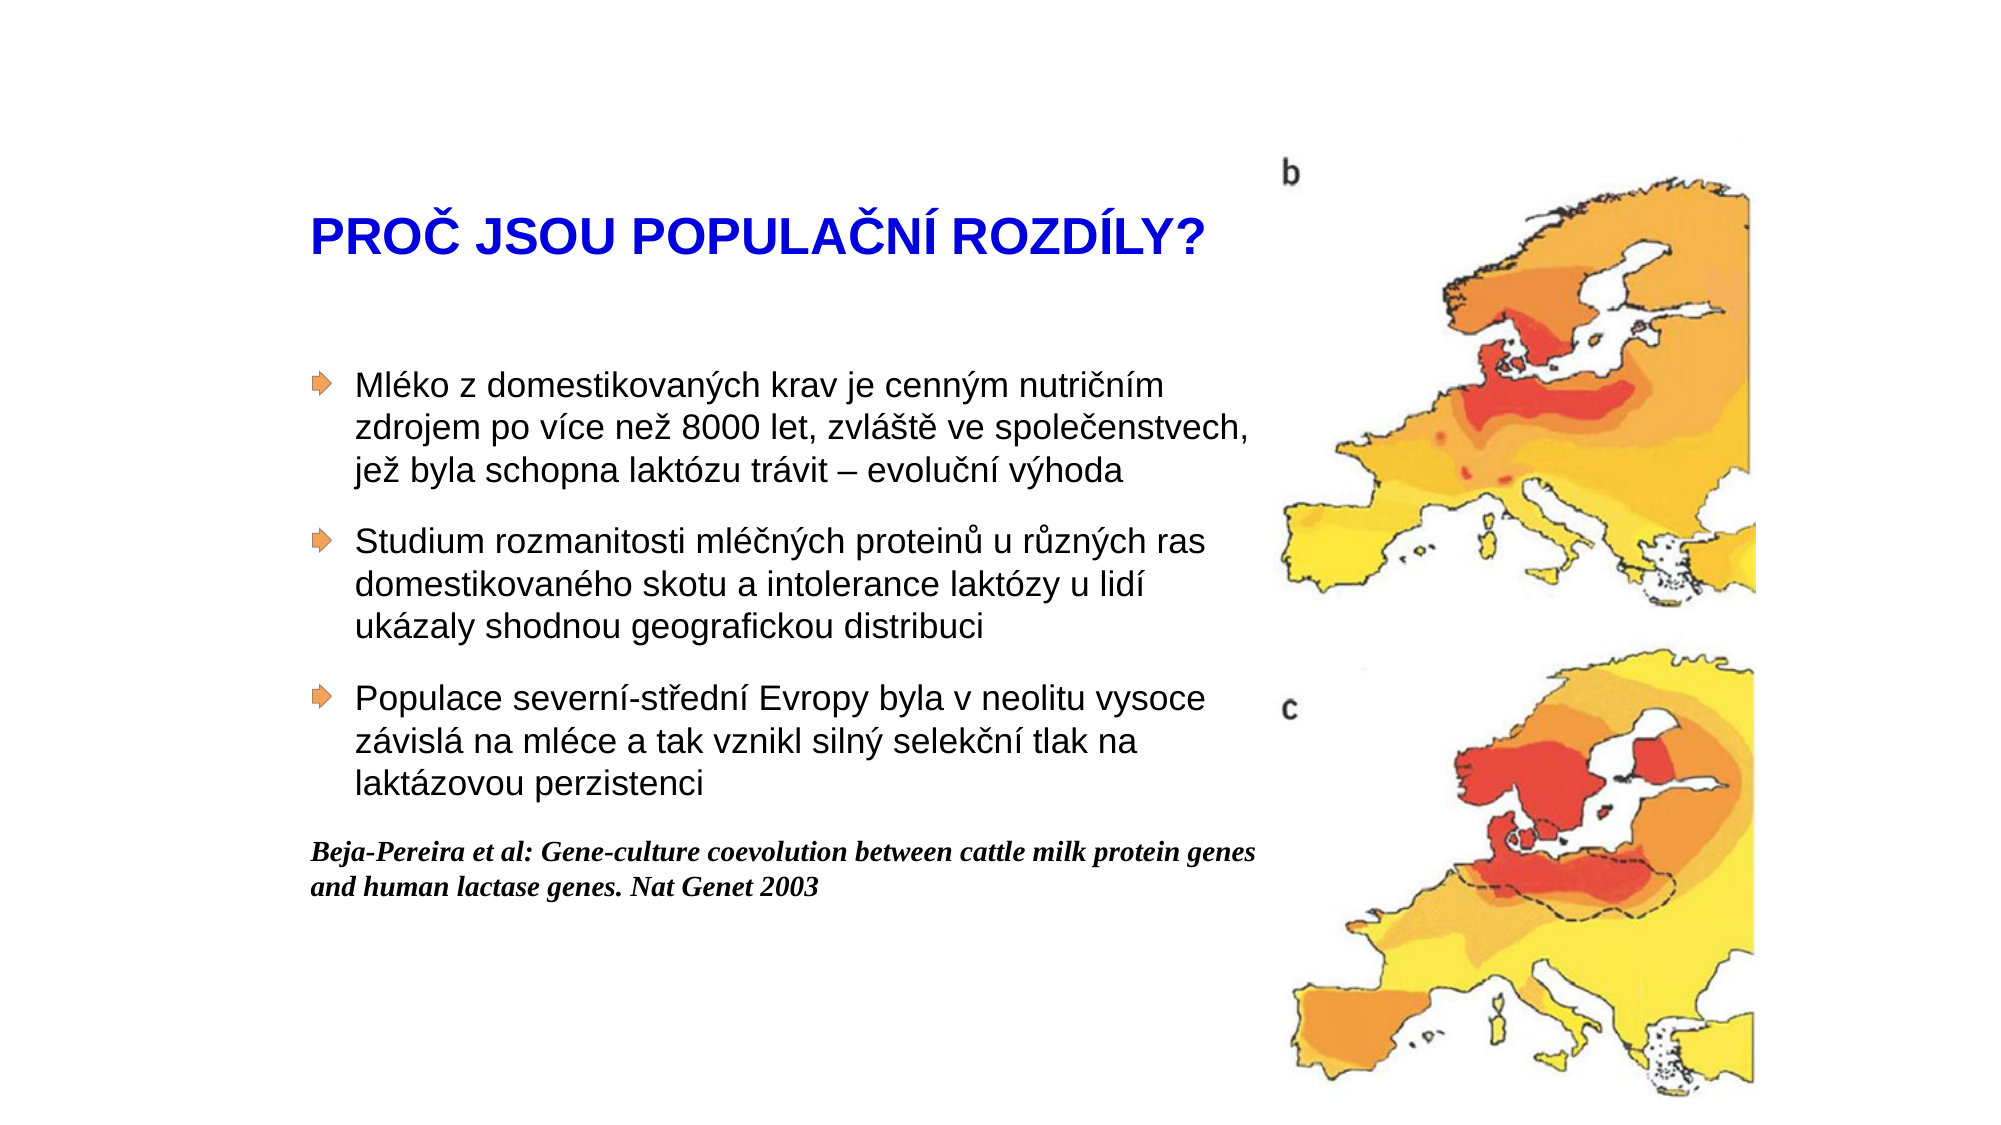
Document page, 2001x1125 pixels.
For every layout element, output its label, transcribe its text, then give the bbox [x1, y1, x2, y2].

picture [310, 527, 333, 553]
picture [310, 370, 333, 396]
picture [310, 683, 333, 709]
picture [1271, 136, 1757, 1100]
list Mléko z domestikovaných krav je cenným nutričním zdrojem po více než 8000 let, zvláště ve společenstvech, jež byla schopna laktózu trávit – evoluční výhoda Studium rozmanitosti mléčných proteinů u různých ras domestikovaného skotu a intolerance laktózy u lidí ukázaly shodnou geografickou distribuci Populace severní-střední Evropy byla v neolitu vysoce závislá na mléce a tak vznikl silný selekční tlak na laktázovou perzistenci Beja-Pereira et al: Gene-culture coevolution between cattle milk protein genes and human lactase genes. Nat Genet 2003 [310, 361, 1260, 1035]
title PROČ JSOU POPULAČNÍ ROZDÍLY? [310, 181, 1266, 323]
